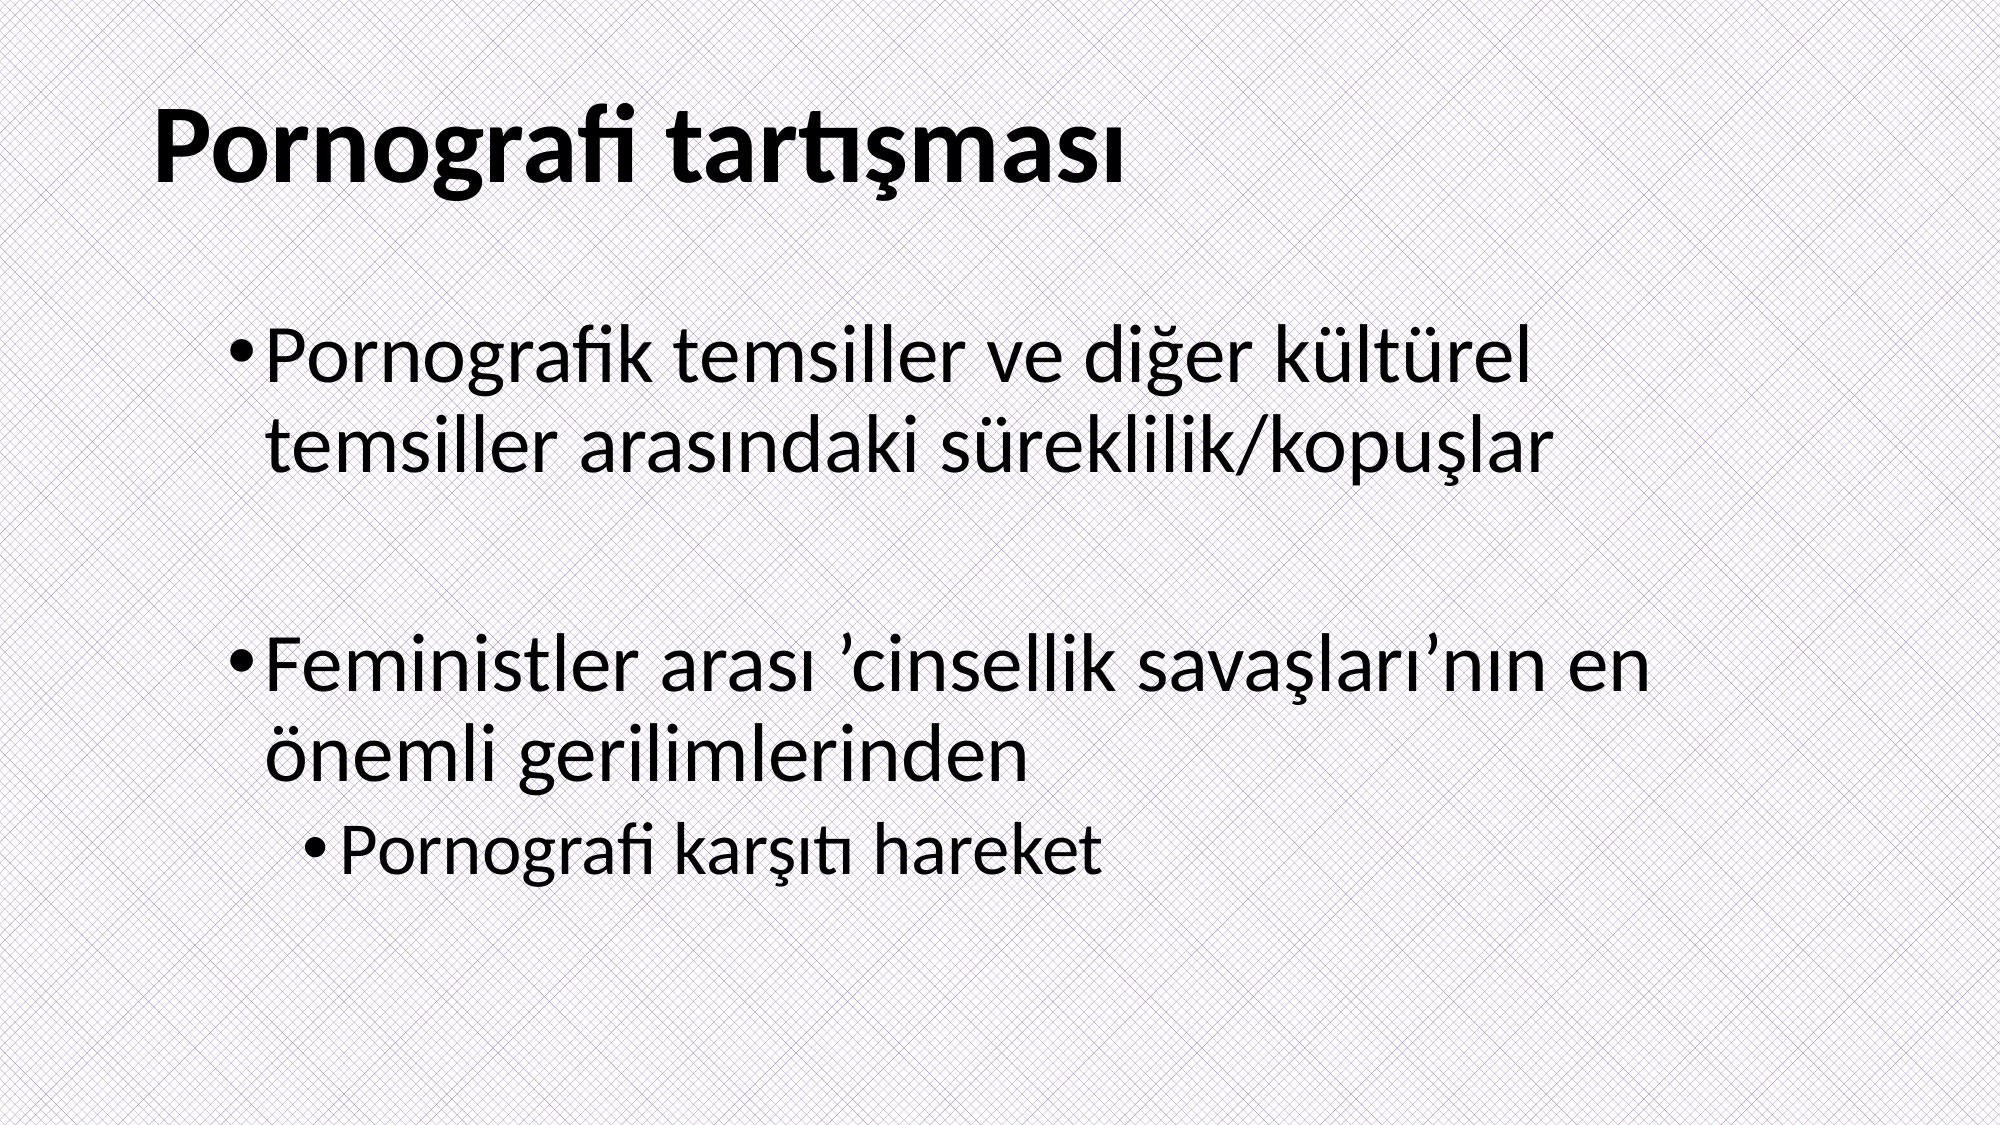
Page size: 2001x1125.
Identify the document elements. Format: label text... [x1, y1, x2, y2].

title Pornografi tartışması [137, 59, 1863, 234]
list Pornografik temsiller ve diğer kültürel temsiller arasındaki süreklilik/kopuşlar Feministler arası ’cinsellik savaşları’nın en önemli gerilimlerinden Pornografi karşıtı hareket [137, 302, 1863, 1078]
